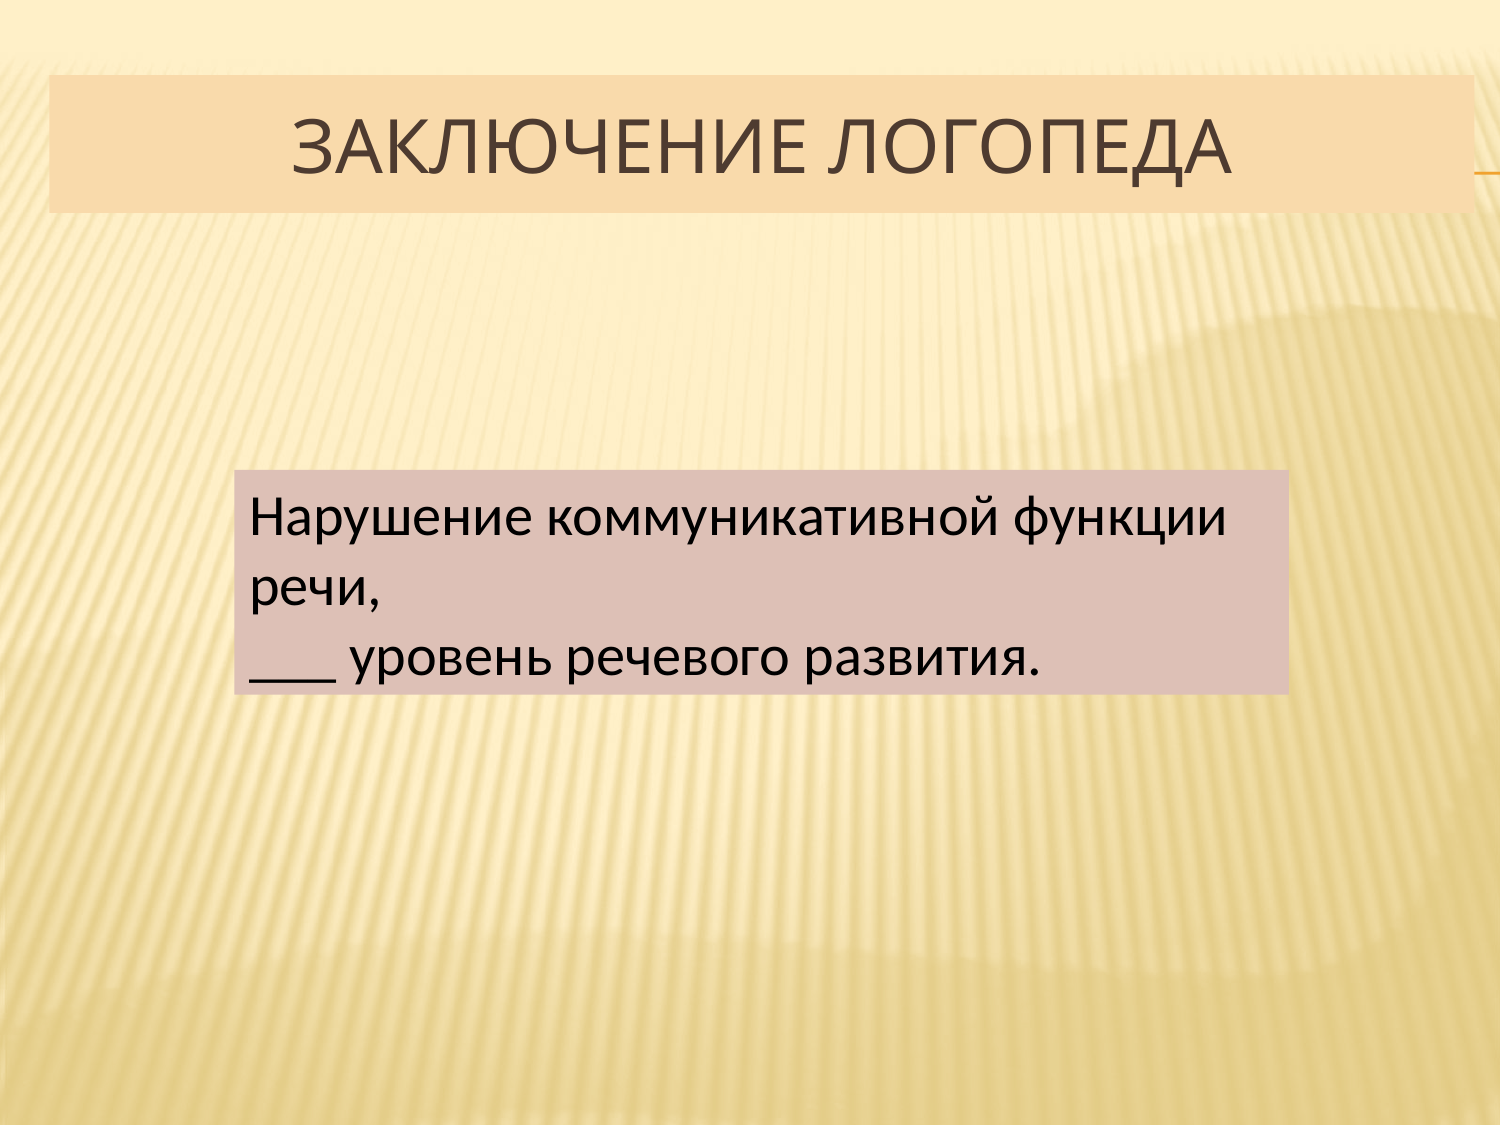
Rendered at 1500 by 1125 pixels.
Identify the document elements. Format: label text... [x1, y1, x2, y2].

title Заключение логопеда [49, 75, 1475, 213]
text_box Нарушение коммуникативной функции речи, ___ уровень речевого развития. [234, 469, 1289, 695]
